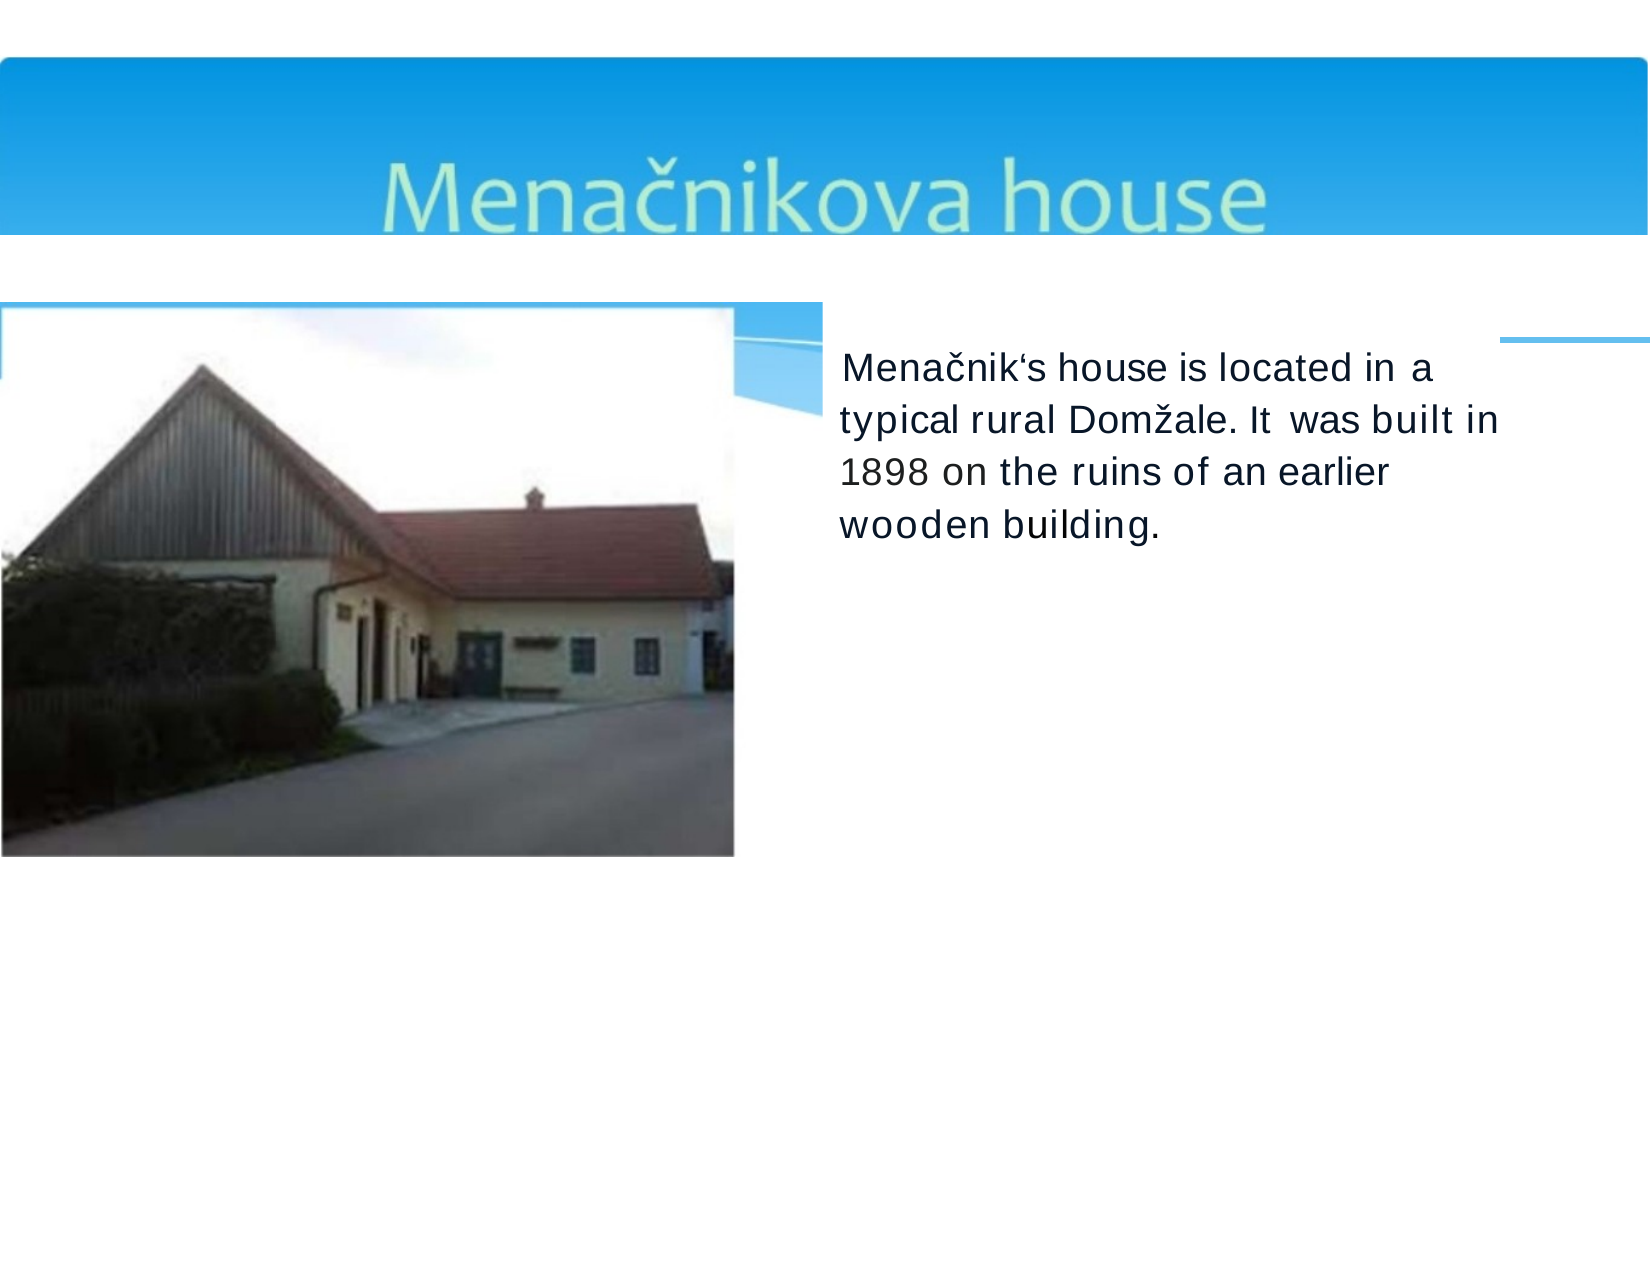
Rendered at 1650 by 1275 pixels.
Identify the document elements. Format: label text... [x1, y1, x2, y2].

text_box Menačnik‘s house is located in a typical rural Domžale.It was built in 1898 on the ruins of an earlier wooden building. [837, 337, 1546, 547]
text_box [0, 302, 823, 857]
text_box [0, 55, 1648, 235]
